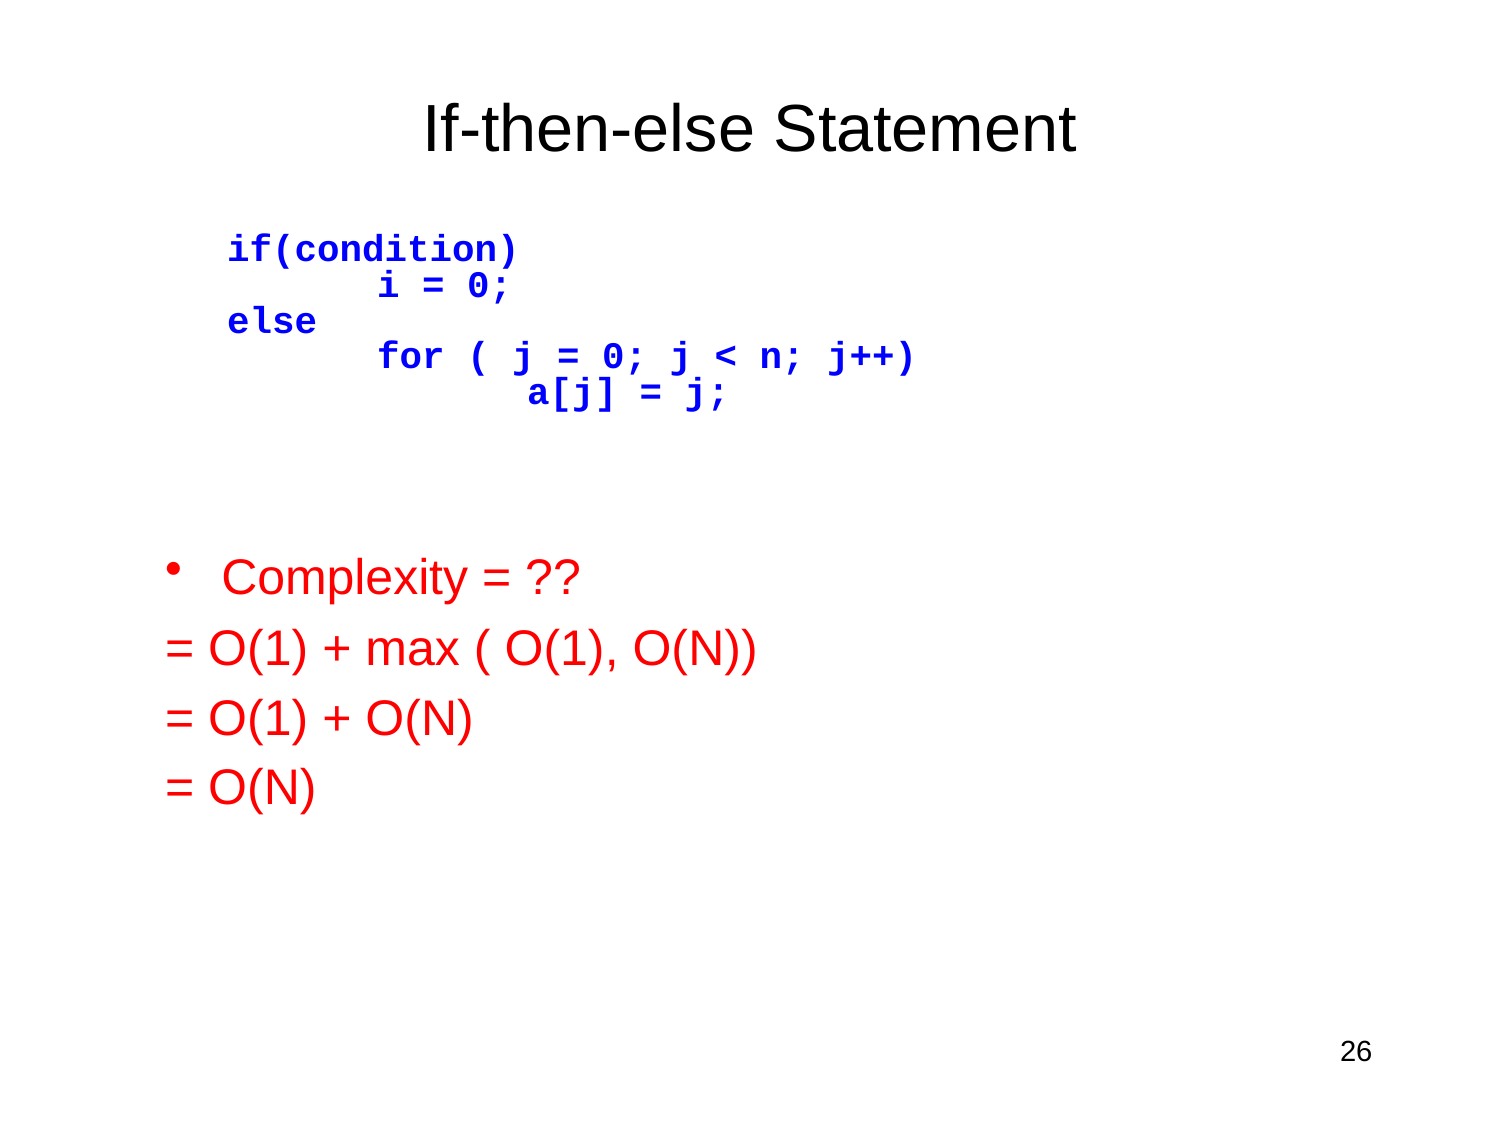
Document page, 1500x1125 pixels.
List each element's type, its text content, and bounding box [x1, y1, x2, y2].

slide_number 26 [1074, 1024, 1388, 1101]
list Complexity = ?? = O(1) + max ( O(1), O(N)) = O(1) + O(N) = O(N) [150, 537, 1313, 963]
title If-then-else Statement [112, 62, 1388, 188]
text_box if(condition) i = 0; else for ( j = 0; j < n; j++) a[j] = j; [212, 224, 1050, 531]
